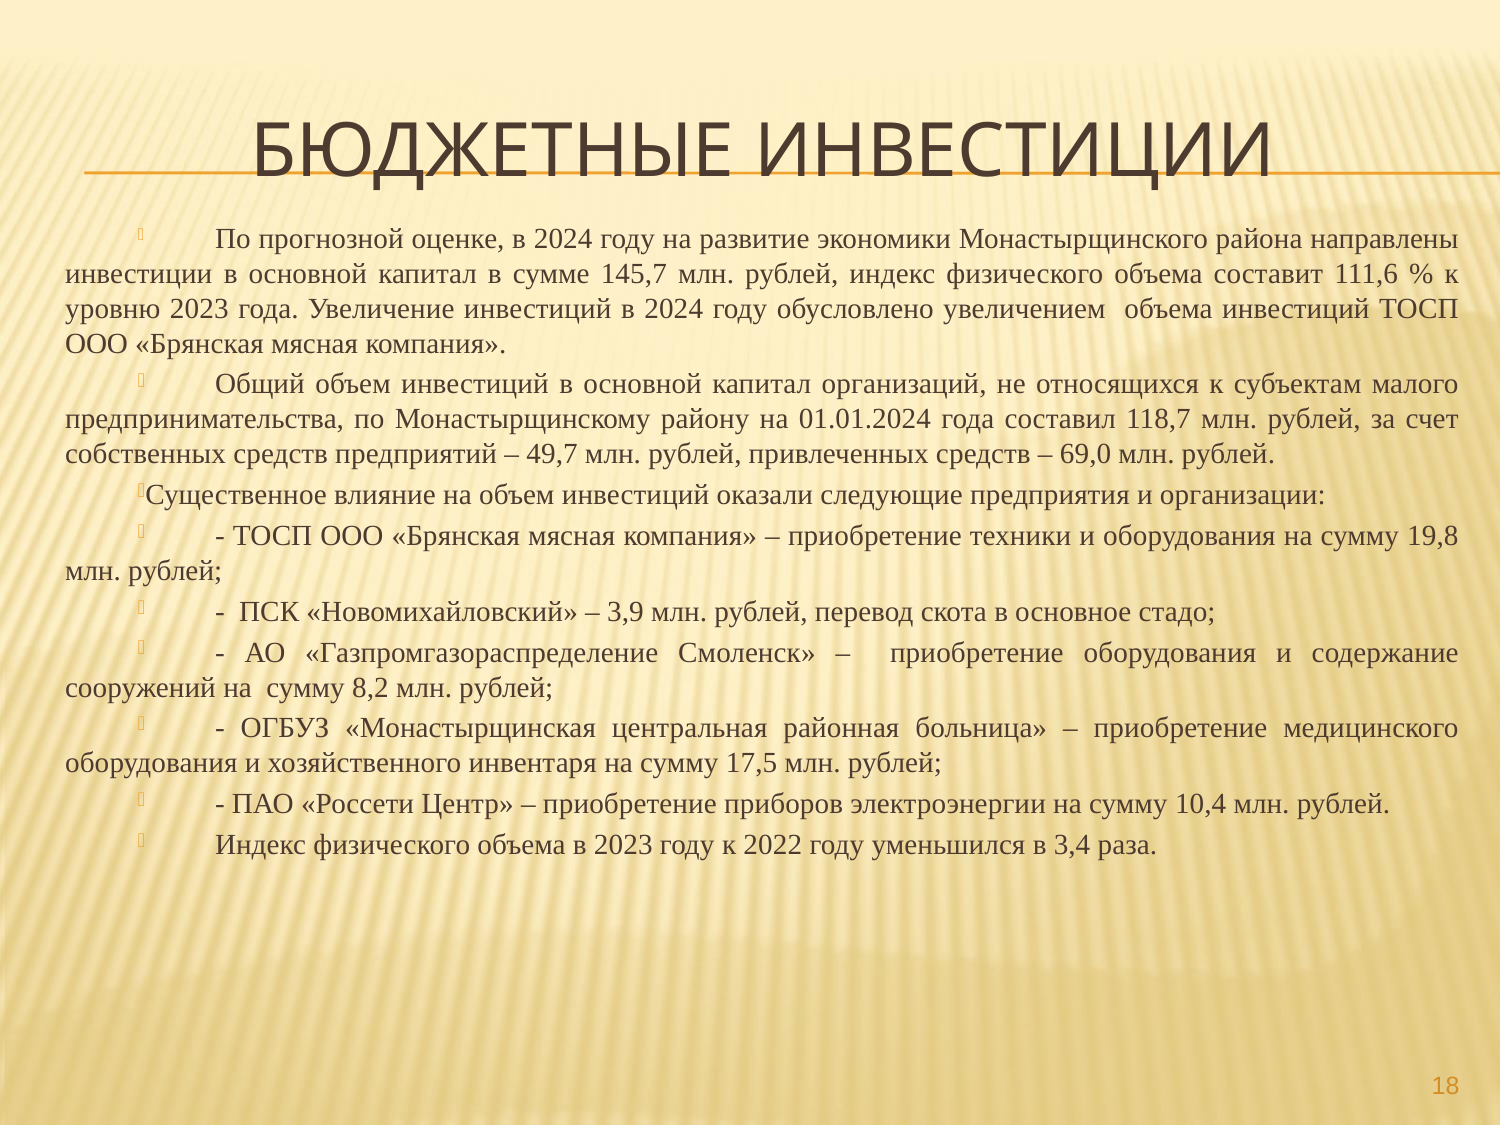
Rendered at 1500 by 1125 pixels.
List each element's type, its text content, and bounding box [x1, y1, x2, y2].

list По прогнозной оценке, в 2024 году на развитие экономики Монастырщинского района направлены инвестиции в основной капитал в сумме 145,7 млн. рублей, индекс физического объема составит 111,6 % к уровню 2023 года. Увеличение инвестиций в 2024 году обусловлено увеличением объема инвестиций ТОСП ООО «Брянская мясная компания». Общий объем инвестиций в основной капитал организаций, не относящихся к субъектам малого предпринимательства, по Монастырщинскому району на 01.01.2024 года составил 118,7 млн. рублей, за счет собственных средств предприятий – 49,7 млн. рублей, привлеченных средств – 69,0 млн. рублей. Существенное влияние на объем инвестиций оказали следующие предприятия и организации: - ТОСП ООО «Брянская мясная компания» – приобретение техники и оборудования на сумму 19,8 млн. рублей; - ПСК «Новомихайловский» – 3,9 млн. рублей, перевод скота в основное стадо; - АО «Газпромгазораспределение Смоленск» – приобретение оборудования и содержание сооружений на сумму 8,2 млн. рублей; - ОГБУЗ «Монастырщинская центральная районная больница» – приобретение медицинского оборудования и хозяйственного инвентаря на сумму 17,5 млн. рублей; - ПАО «Россети Центр» – приобретение приборов электроэнергии на сумму 10,4 млн. рублей. Индекс физического объема в 2023 году к 2022 году уменьшился в 3,4 раза. [49, 175, 1476, 1067]
title БЮДЖЕТНЫЕ ИНВЕСТИЦИИ [50, 78, 1475, 175]
slide_number 18 [1350, 1061, 1475, 1103]
picture [0, 0, 1500, 1125]
